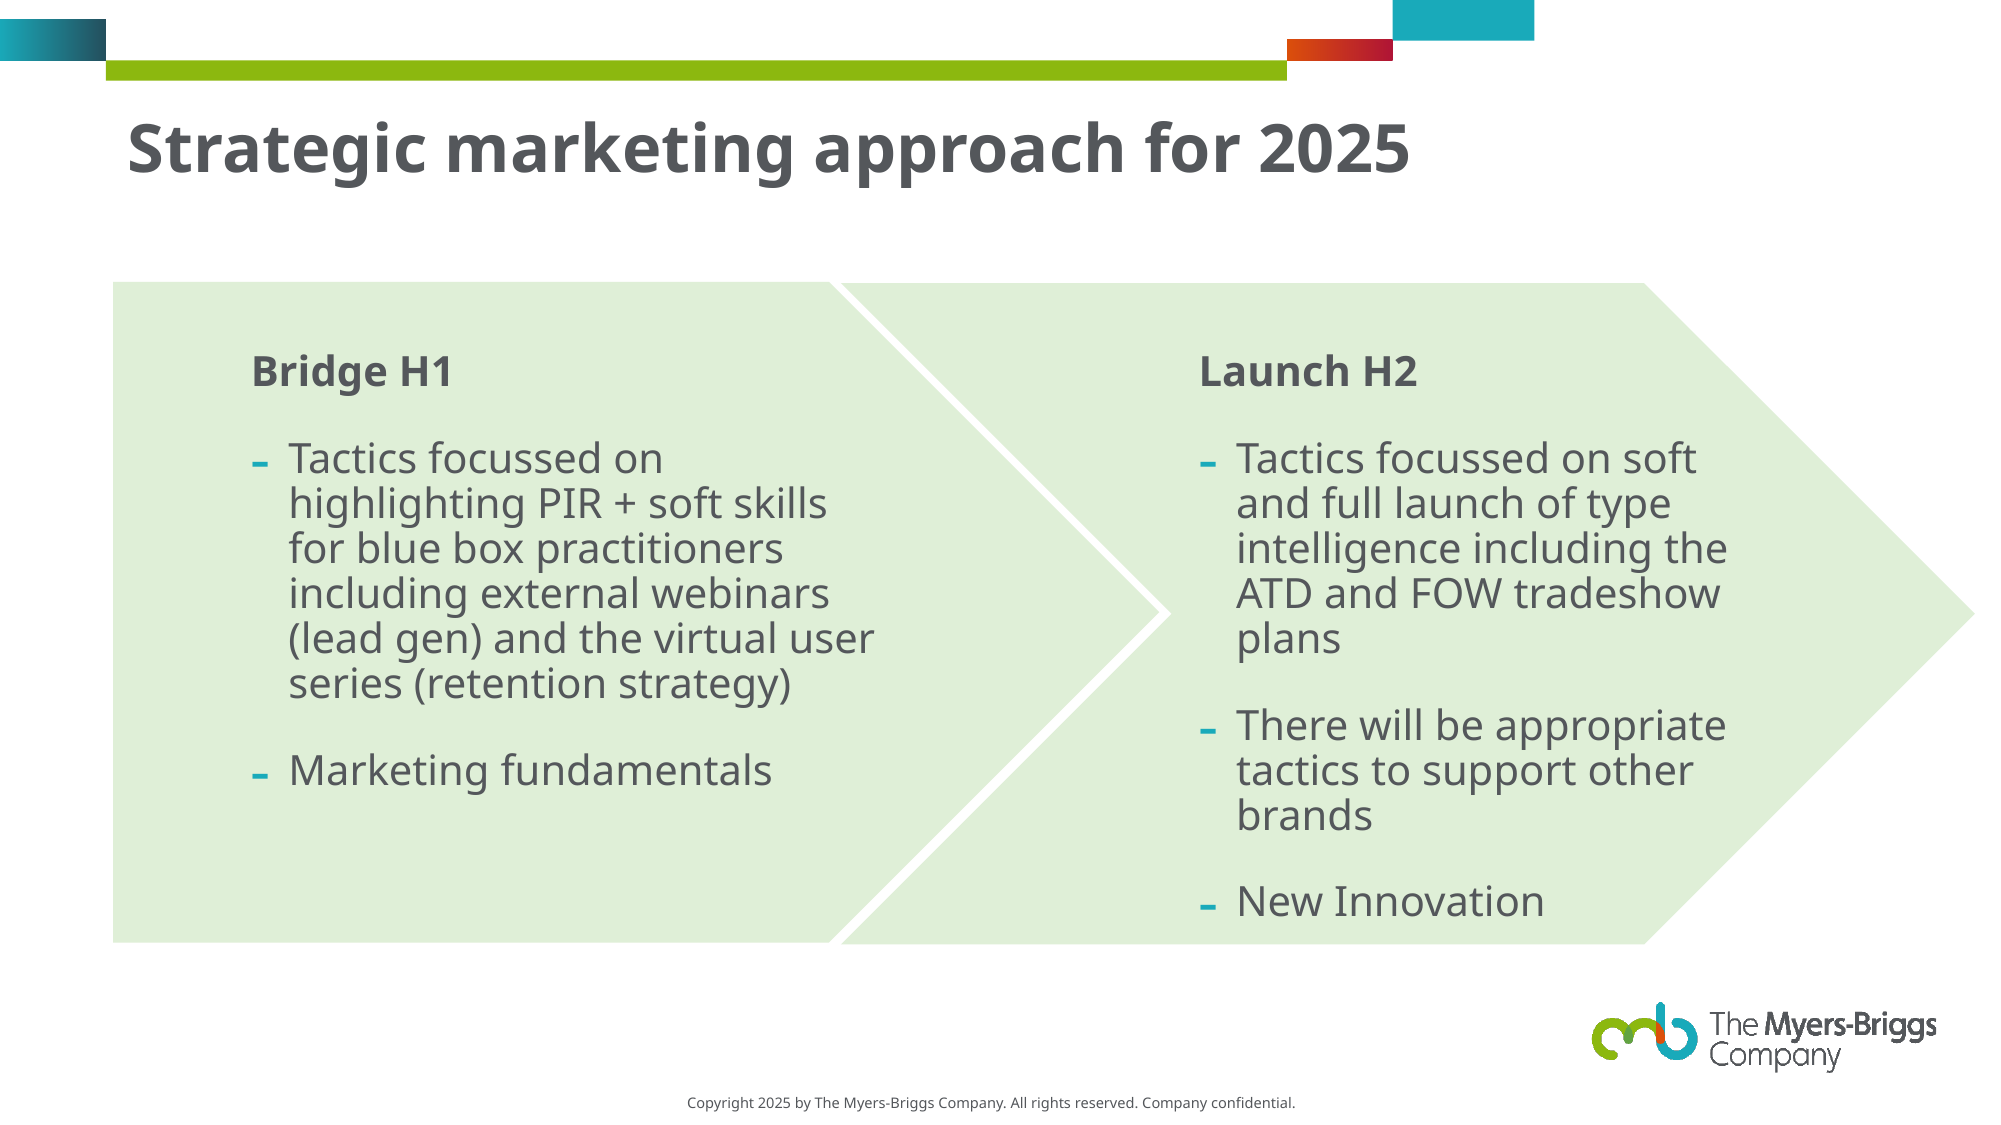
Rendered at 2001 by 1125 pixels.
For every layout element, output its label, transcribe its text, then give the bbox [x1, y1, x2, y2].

picture [1591, 1002, 1937, 1073]
text_box Launch H2 Tactics focussed on soft and full launch of type intelligence including the ATD and FOW tradeshow plans There will be appropriate tactics to support other brands New Innovation [1183, 343, 1827, 683]
text_box [838, 282, 1977, 946]
text_box [112, 280, 1161, 944]
list Bridge H1 Tactics focussed on highlighting PIR + soft skills for blue box practitioners including external webinars (lead gen) and the virtual user series (retention strategy) Marketing fundamentals [235, 343, 901, 683]
title Strategic marketing approach for 2025 [112, 107, 1808, 256]
